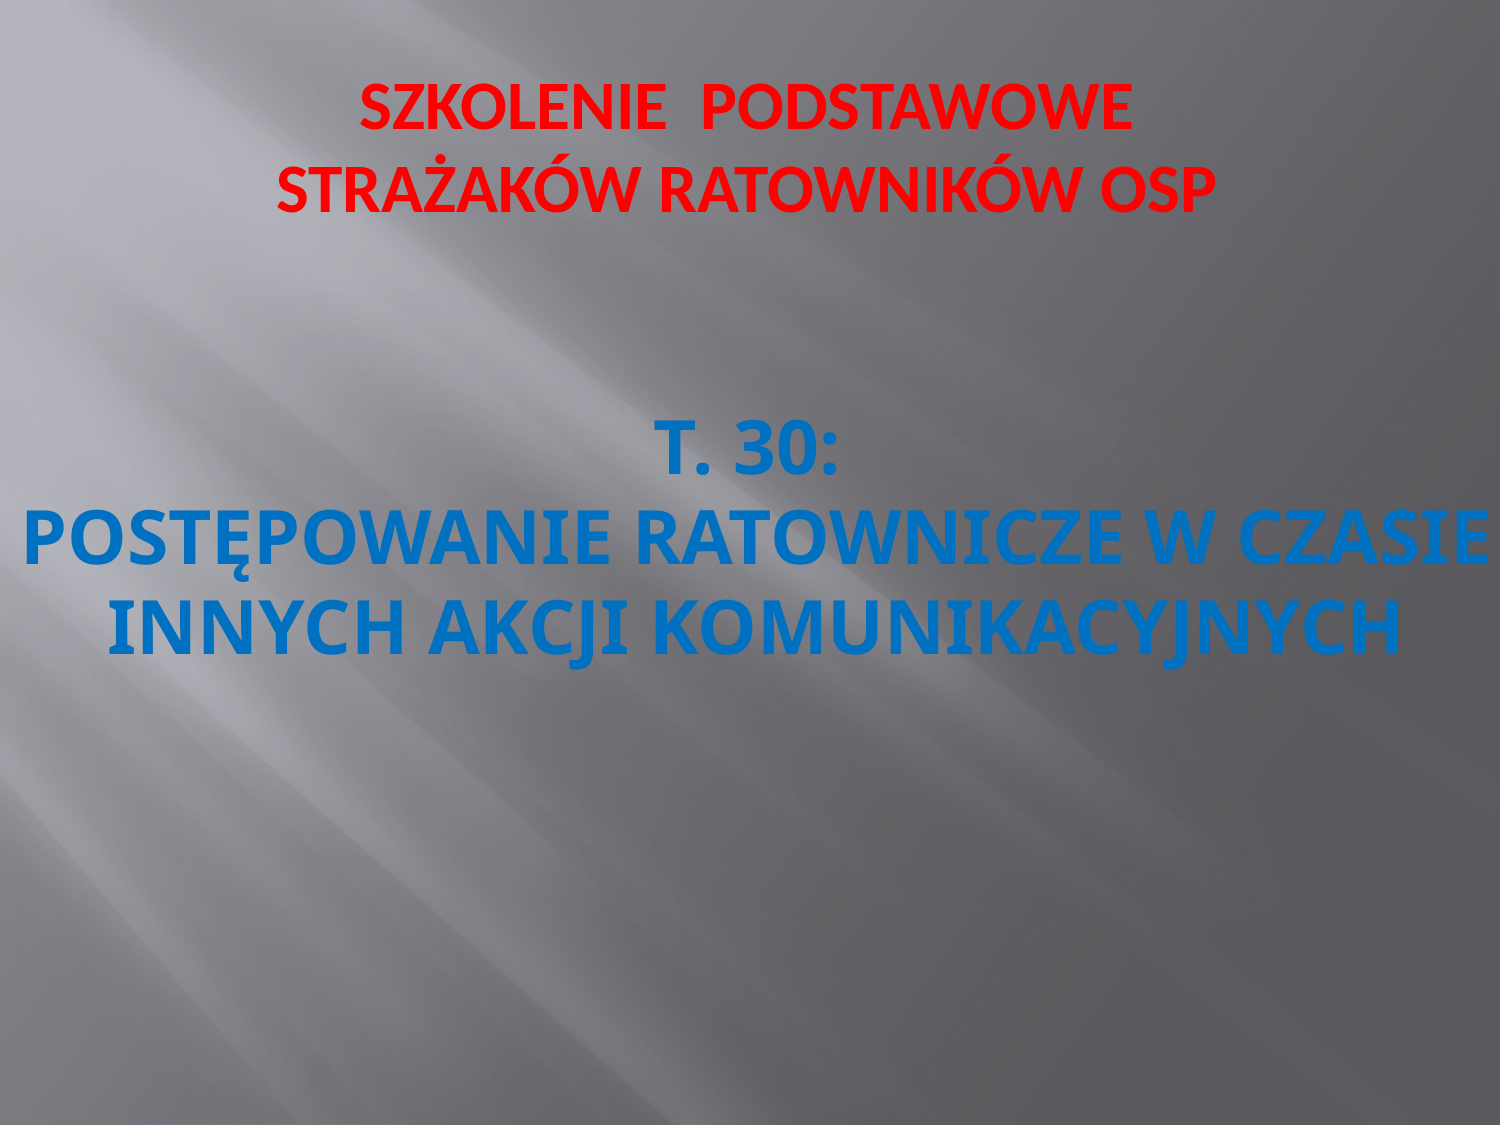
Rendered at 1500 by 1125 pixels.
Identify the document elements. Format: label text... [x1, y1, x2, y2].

text_box SZKOLENIE PODSTAWOWE STRAŻAKÓW RATOWNIKÓW OSP [170, 66, 1316, 220]
title T. 30: Postępowanie ratownicze w czasie innych akcji komunikacyjnych [2, 408, 1500, 661]
